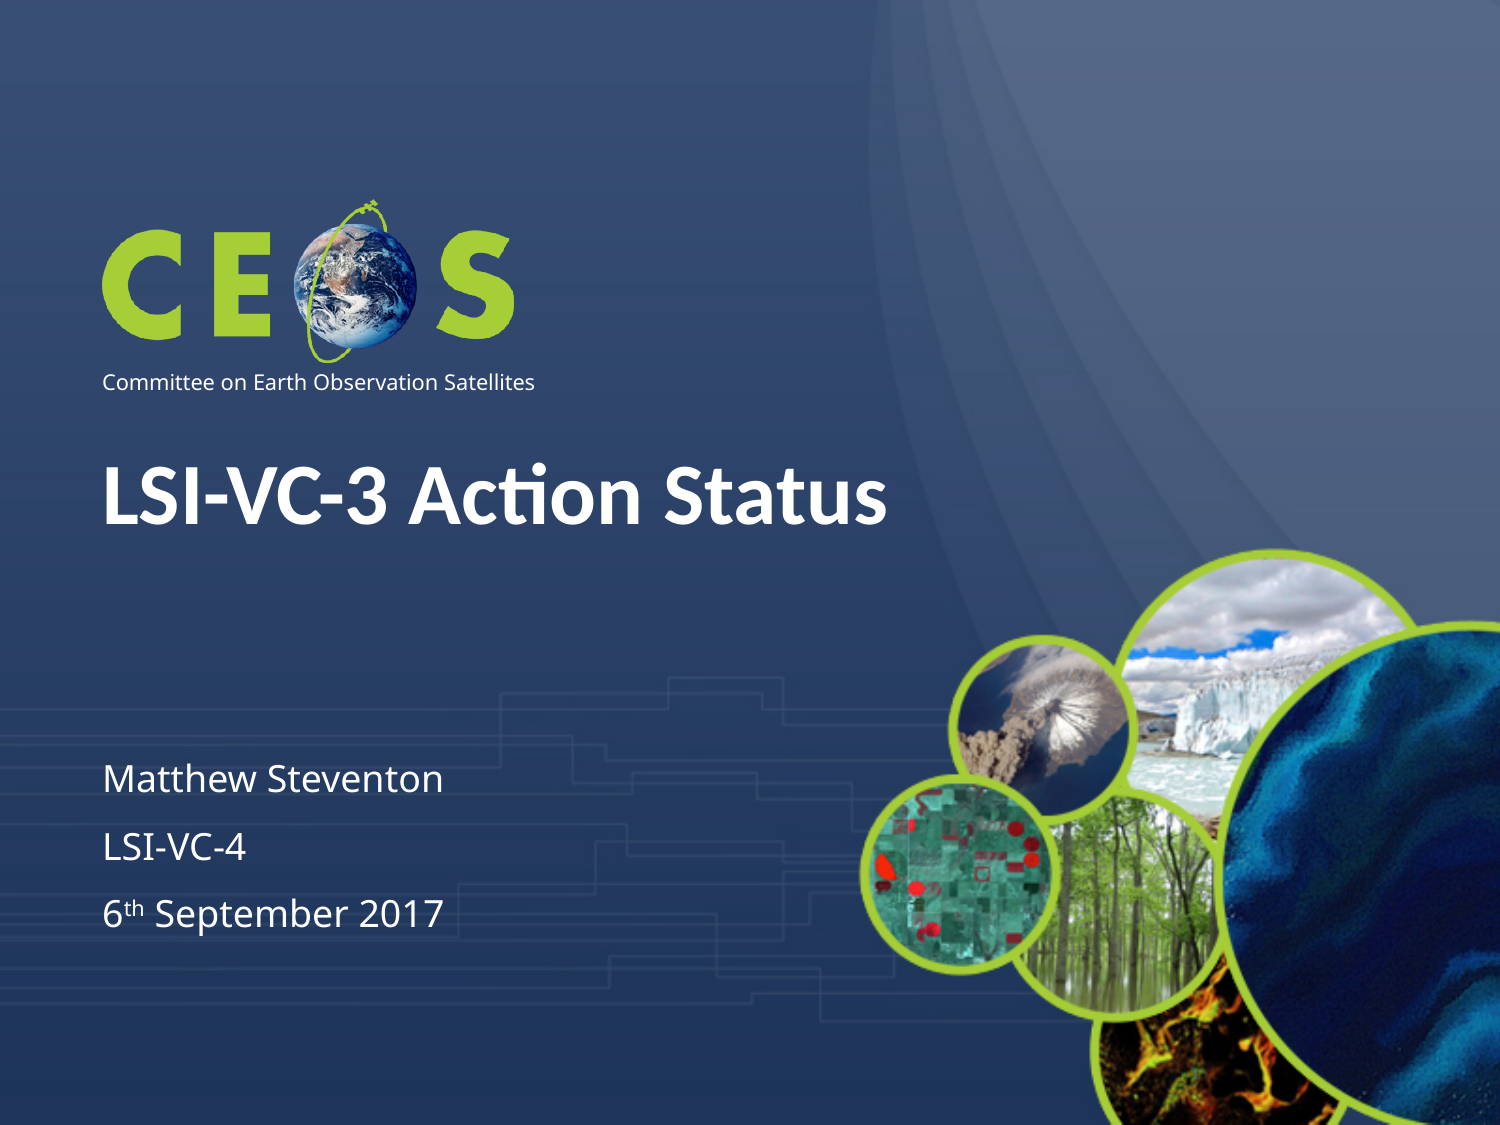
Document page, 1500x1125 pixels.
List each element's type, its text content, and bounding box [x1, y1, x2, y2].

text_box Matthew Steventon LSI-VC-4 6th September 2017 [102, 732, 892, 1125]
text_box Committee on Earth Observation Satellites [102, 368, 563, 403]
title LSI-VC-3 Action Status [102, 437, 1045, 600]
picture [1435, 1058, 1443, 1065]
picture [0, 0, 1500, 1125]
